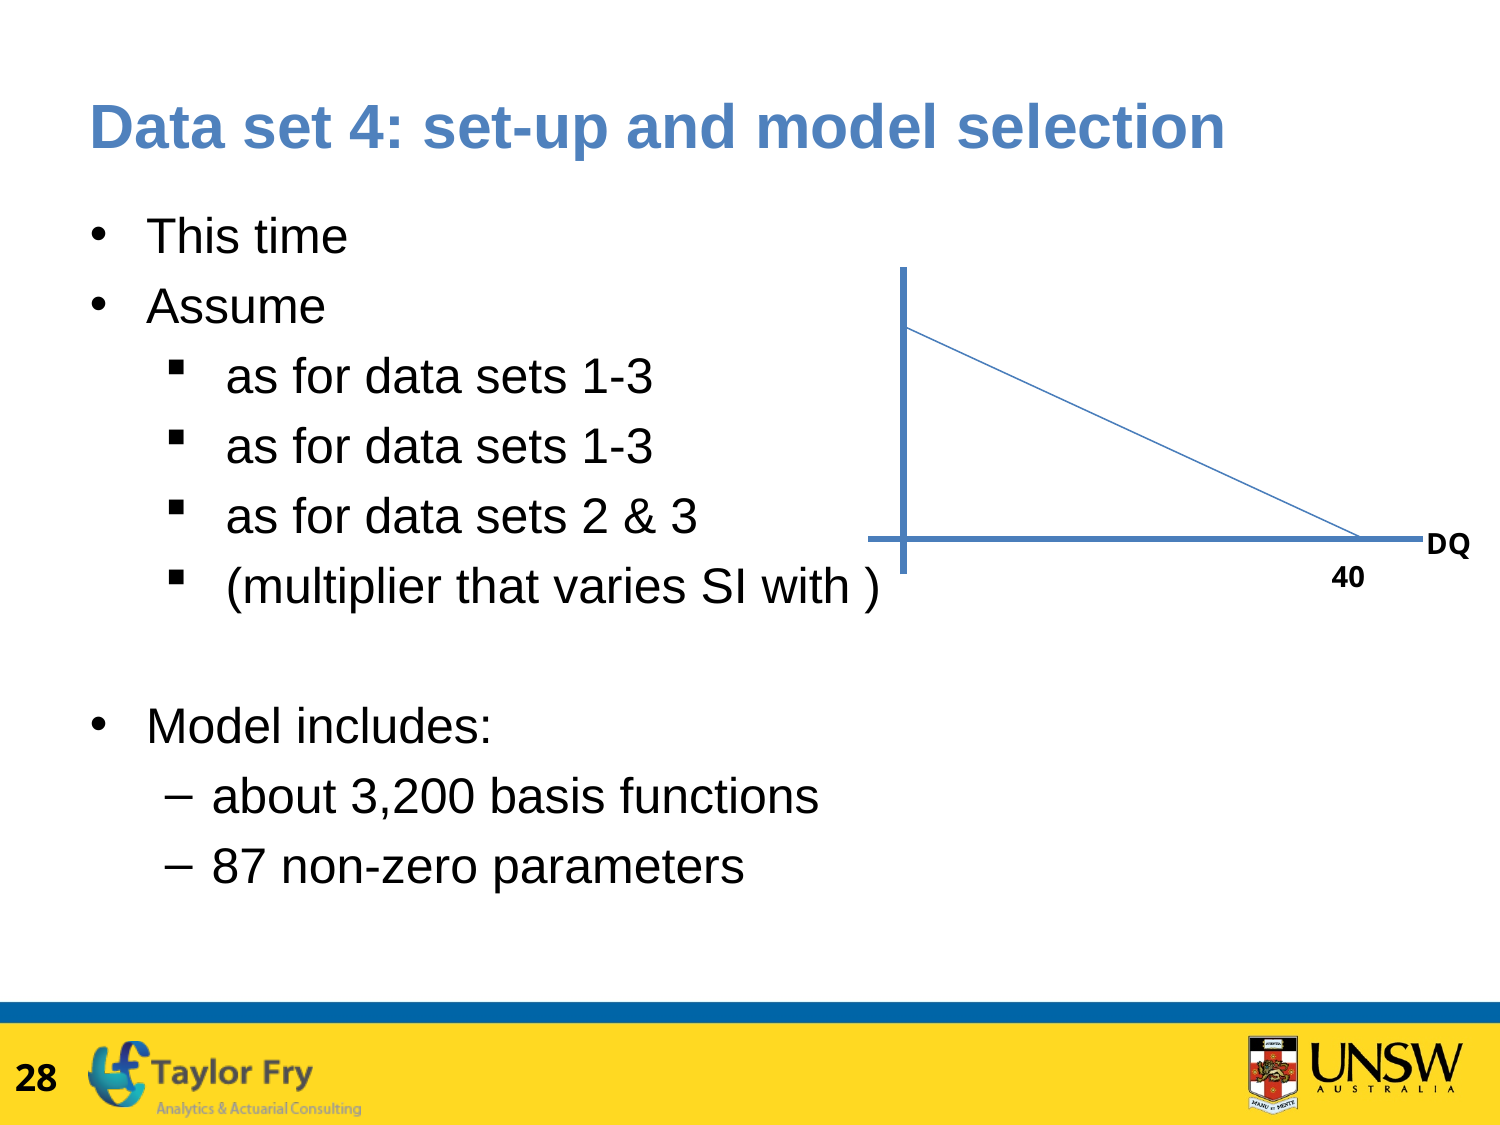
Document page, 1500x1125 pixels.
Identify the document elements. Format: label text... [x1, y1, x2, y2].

text_box 40 [1316, 550, 1392, 601]
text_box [903, 325, 1365, 540]
title Data set 4: set-up and model selection [75, 78, 1425, 209]
picture [0, 0, 1500, 1125]
text_box DQ [1411, 518, 1487, 568]
